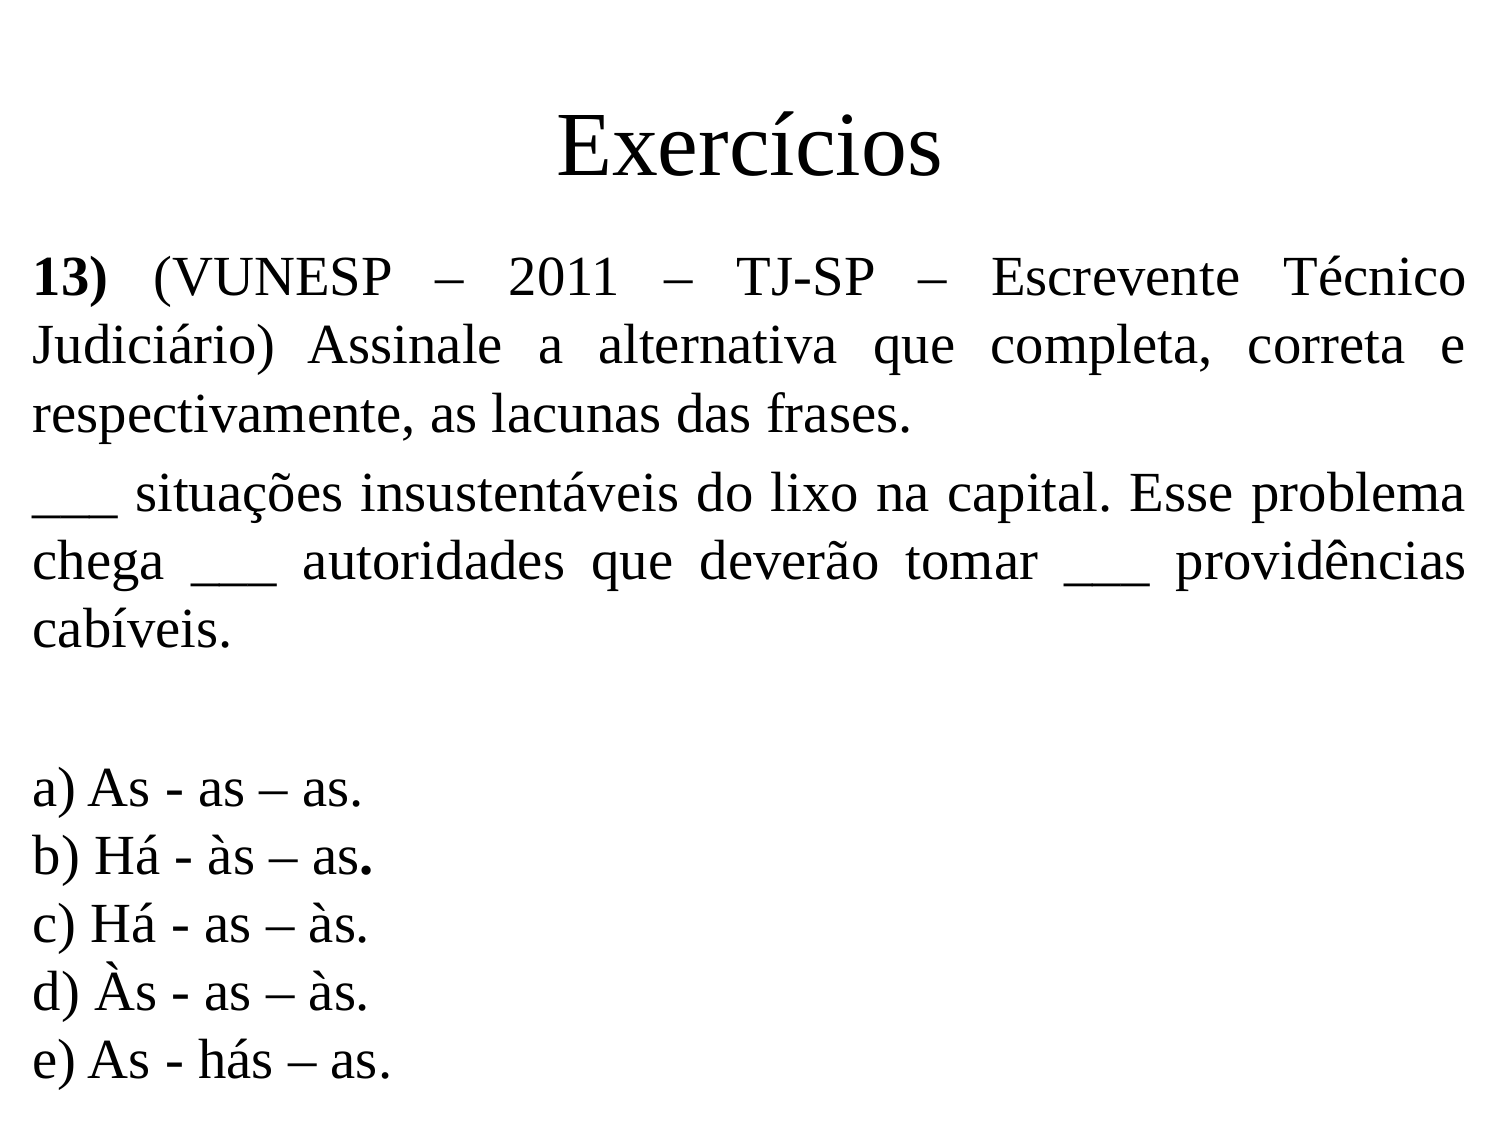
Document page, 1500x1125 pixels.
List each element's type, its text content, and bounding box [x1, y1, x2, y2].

list 13) (VUNESP – 2011 – TJ-SP – Escrevente Técnico Judiciário) Assinale a alternativa que completa, correta e respectivamente, as lacunas das frases. ___ situações insustentáveis do lixo na capital. Esse problema chega ___ autoridades que deverão tomar ___ providências cabíveis. a) As - as – as. b) Há - às – as. c) Há - as – às. d) Às - as – às. e) As - hás – as. [17, 231, 1483, 1099]
title Exercícios [75, 45, 1425, 231]
